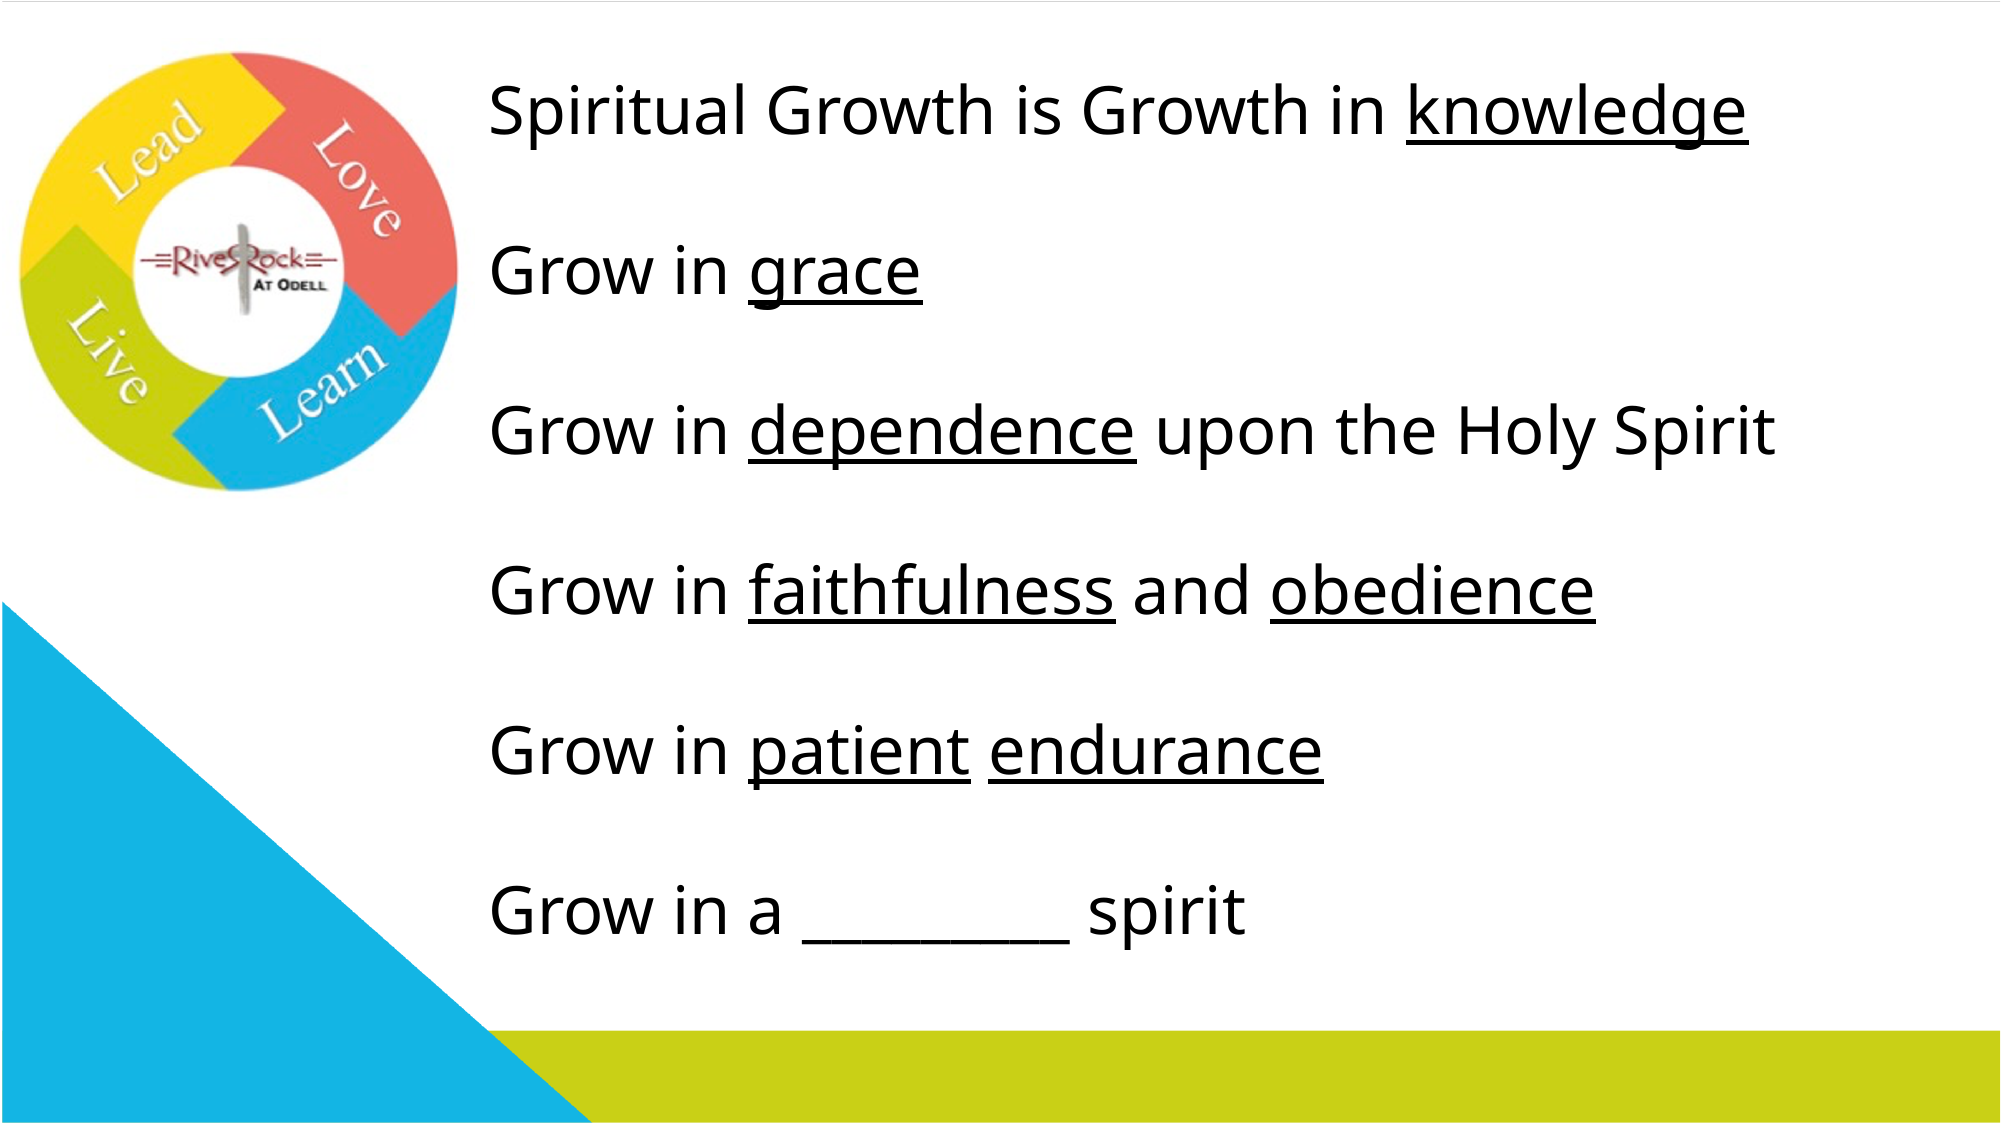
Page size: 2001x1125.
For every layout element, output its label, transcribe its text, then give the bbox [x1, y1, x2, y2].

picture [0, 0, 2001, 1125]
text_box Spiritual Growth is Growth in knowledge Grow in grace Grow in dependence upon the Holy Spirit Grow in faithfulness and obedience Grow in patient endurance Grow in a _________ spirit [474, 60, 1977, 1035]
